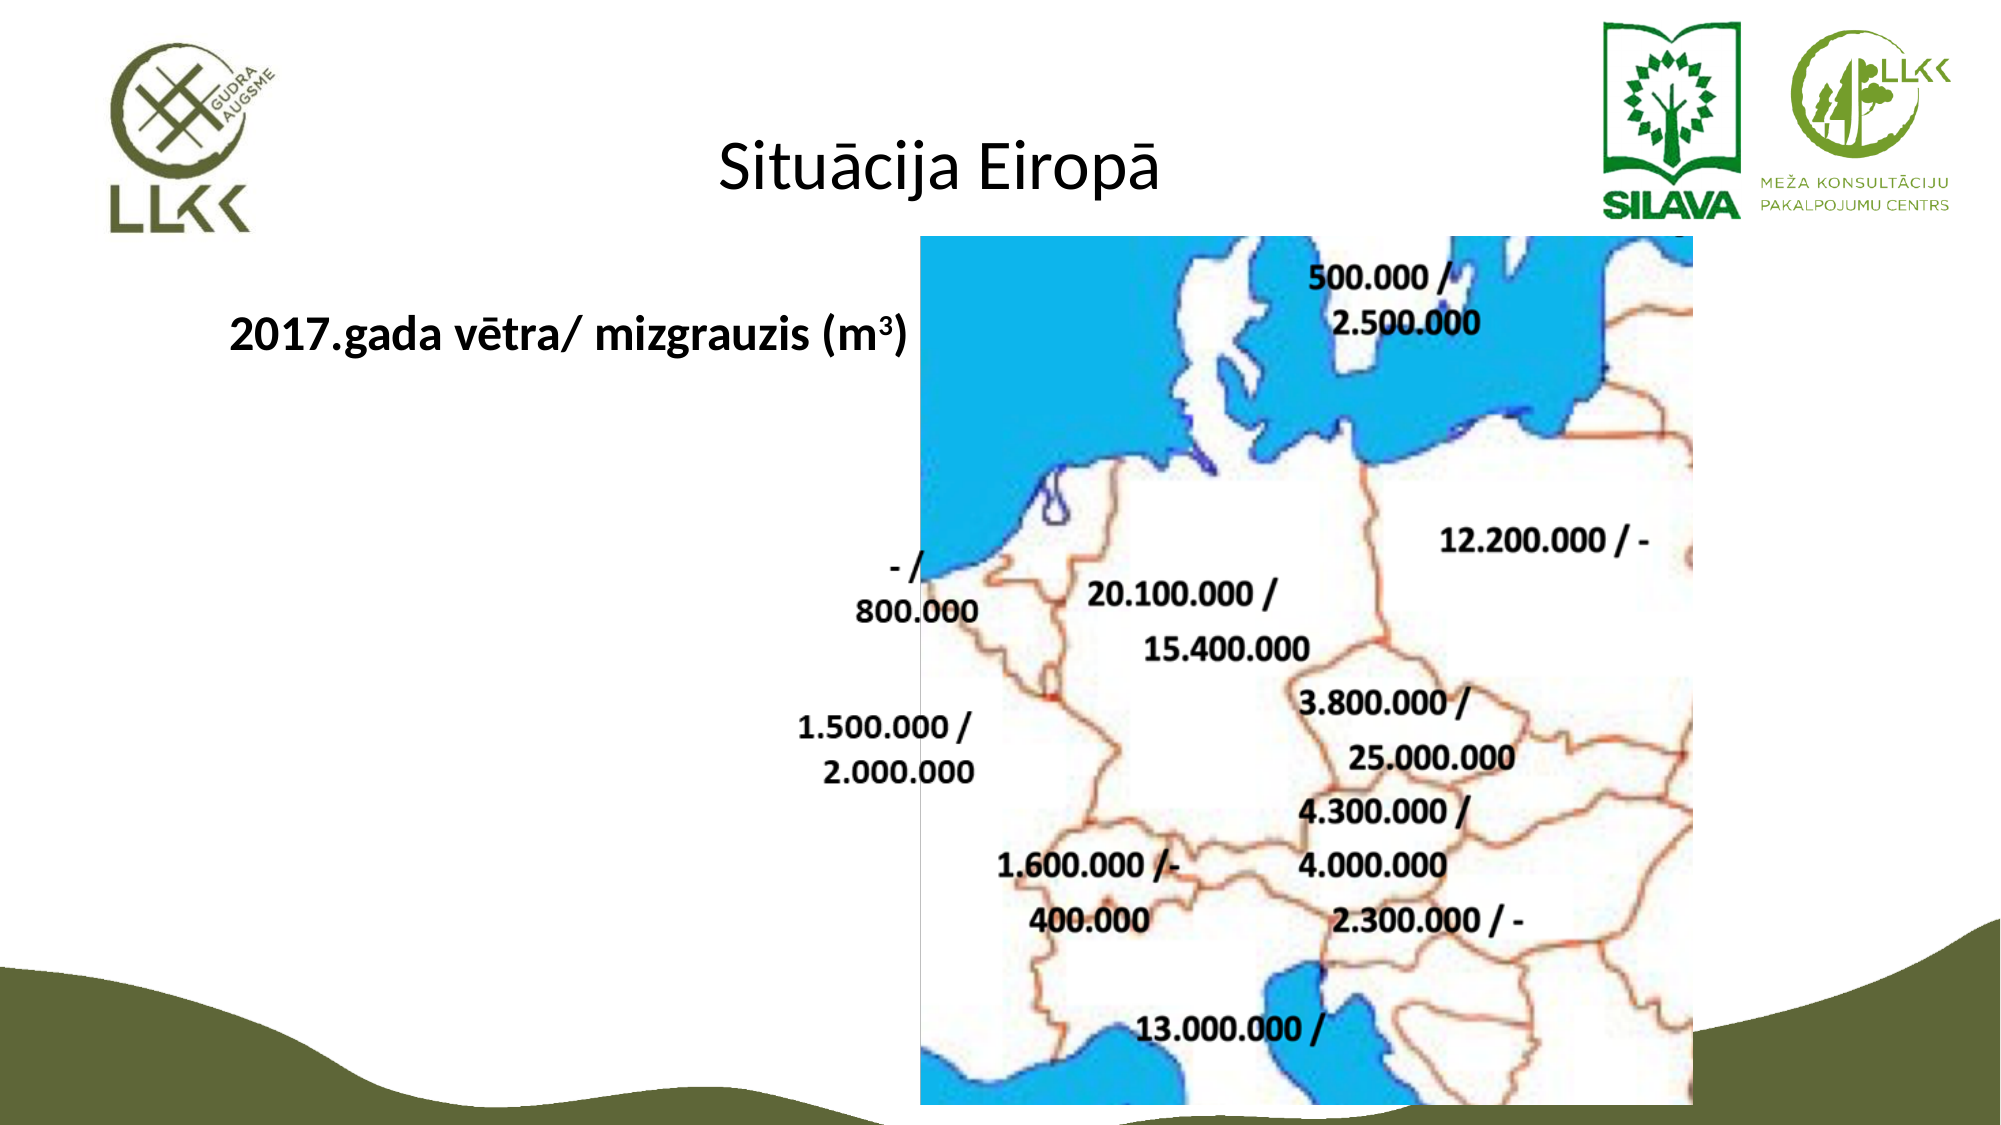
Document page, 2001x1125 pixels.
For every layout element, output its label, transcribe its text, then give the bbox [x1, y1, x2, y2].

title Situācija Eiropā [279, 109, 1603, 293]
picture [0, 0, 2001, 1125]
text_box 2017.gada vētra/ mizgrauzis (m3) [214, 293, 770, 369]
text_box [1602, 19, 1742, 221]
